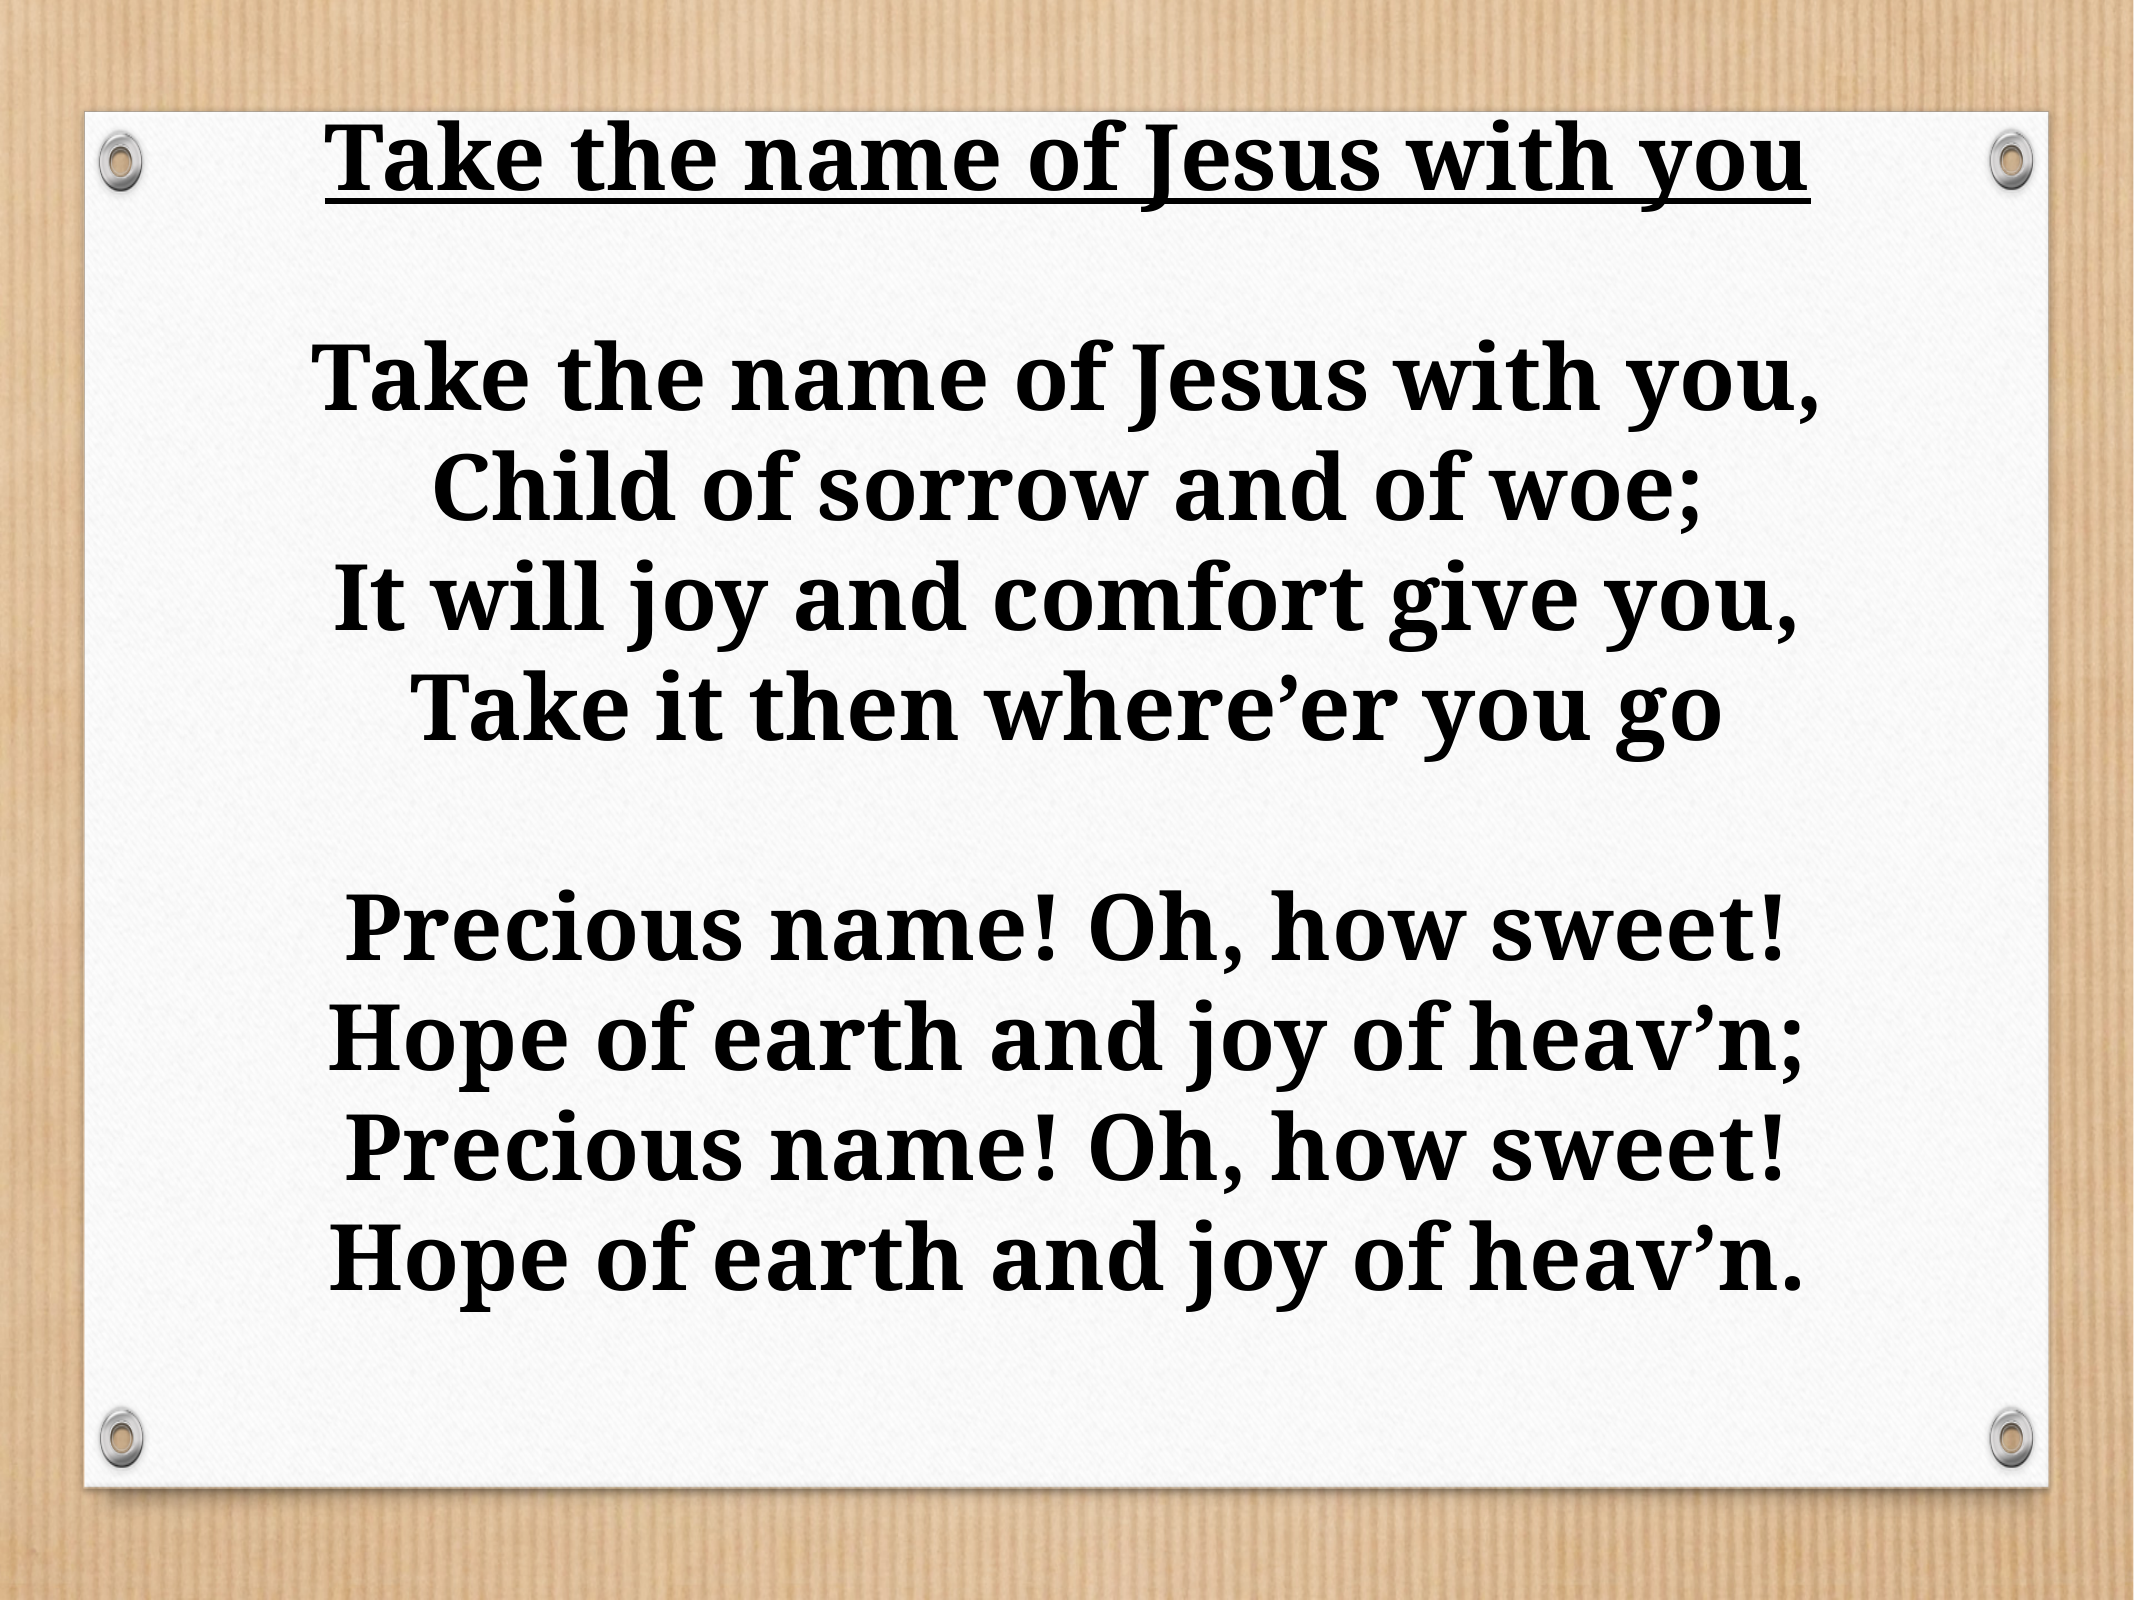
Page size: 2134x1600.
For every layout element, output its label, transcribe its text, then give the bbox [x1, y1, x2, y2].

picture [0, 0, 2134, 1600]
text_box Take the name of Jesus with you Take the name of Jesus with you, Child of sorrow and of woe; It will joy and comfort give you, Take it then where’er you go Precious name! Oh, how sweet! Hope of earth and joy of heav’n; Precious name! Oh, how sweet! Hope of earth and joy of heav’n. [157, 90, 1979, 1373]
